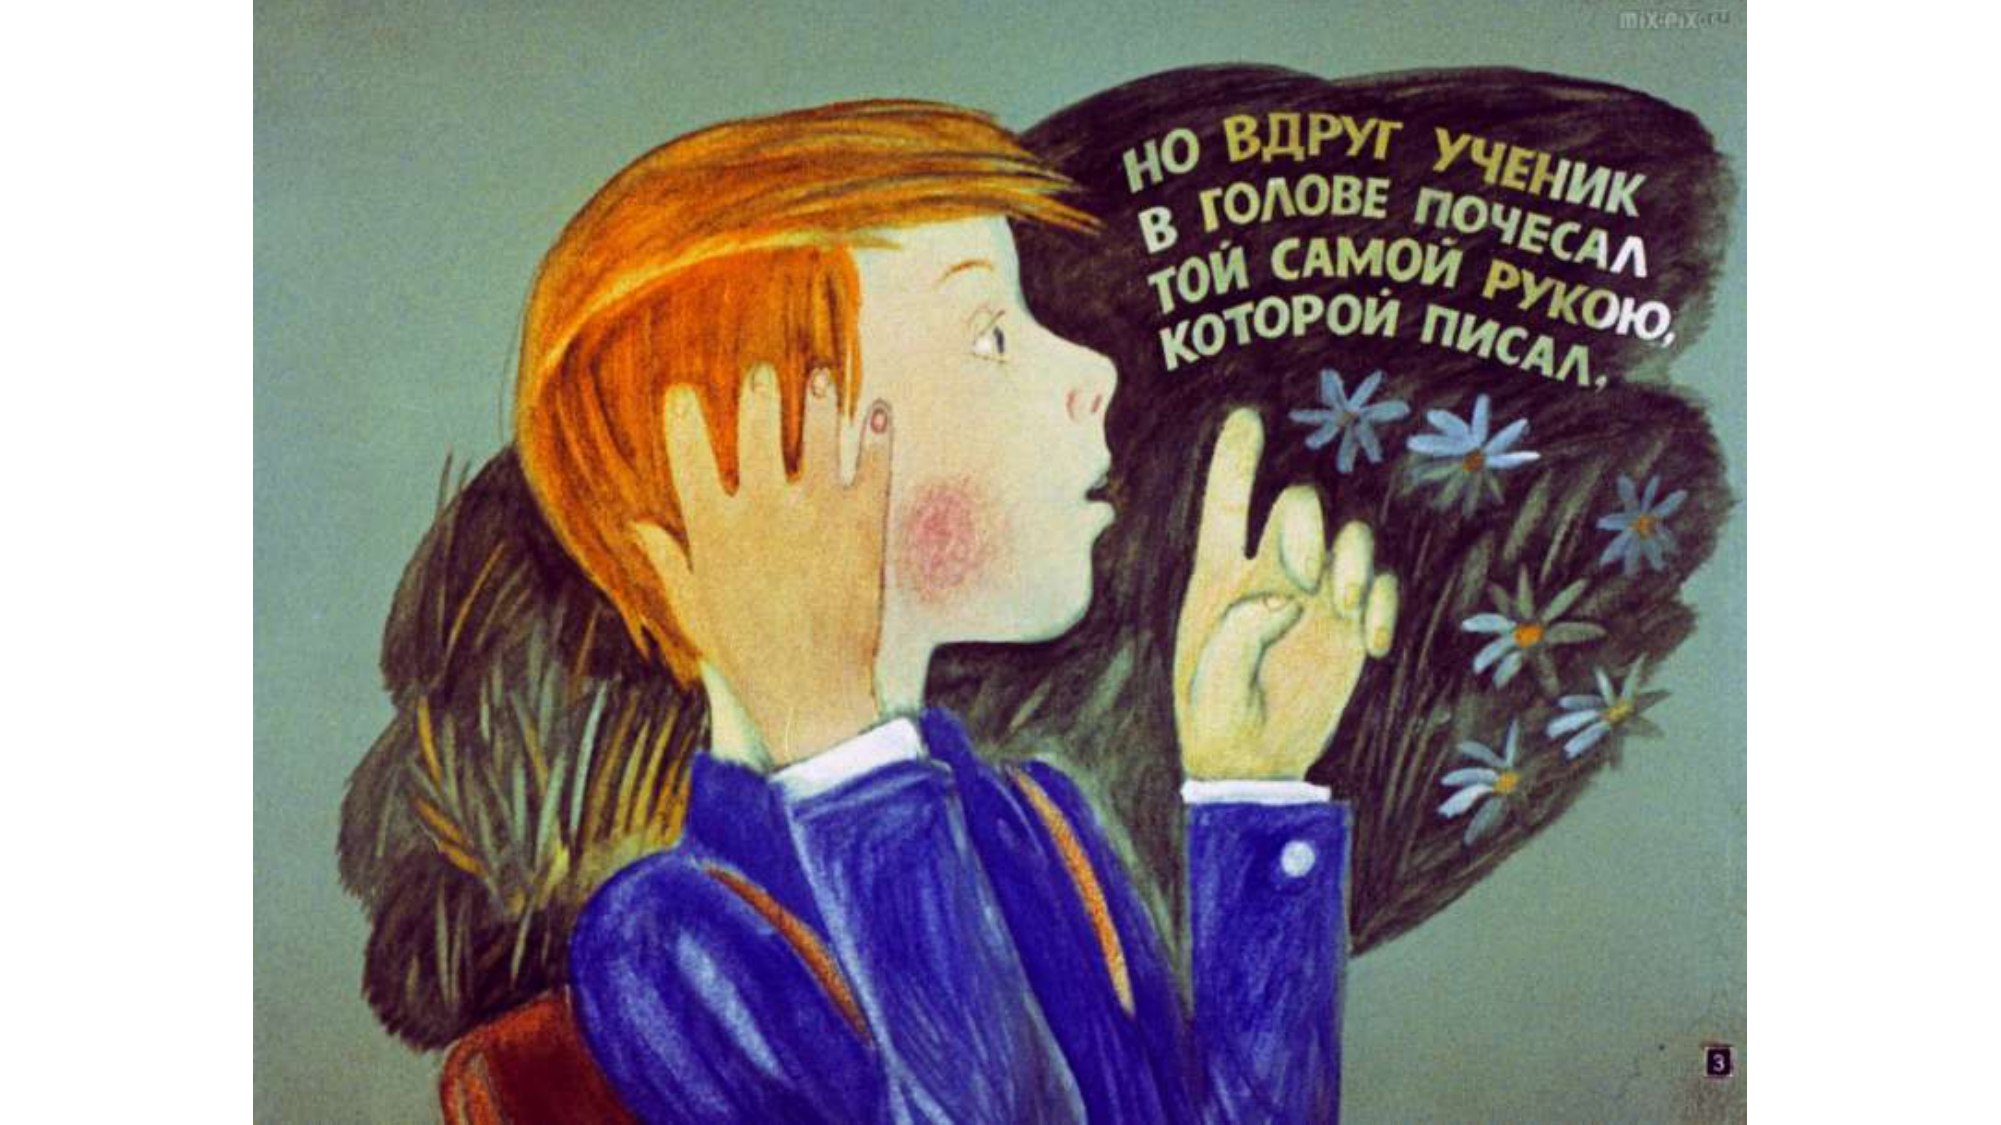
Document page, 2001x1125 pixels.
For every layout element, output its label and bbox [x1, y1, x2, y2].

picture [253, 0, 1747, 1125]
